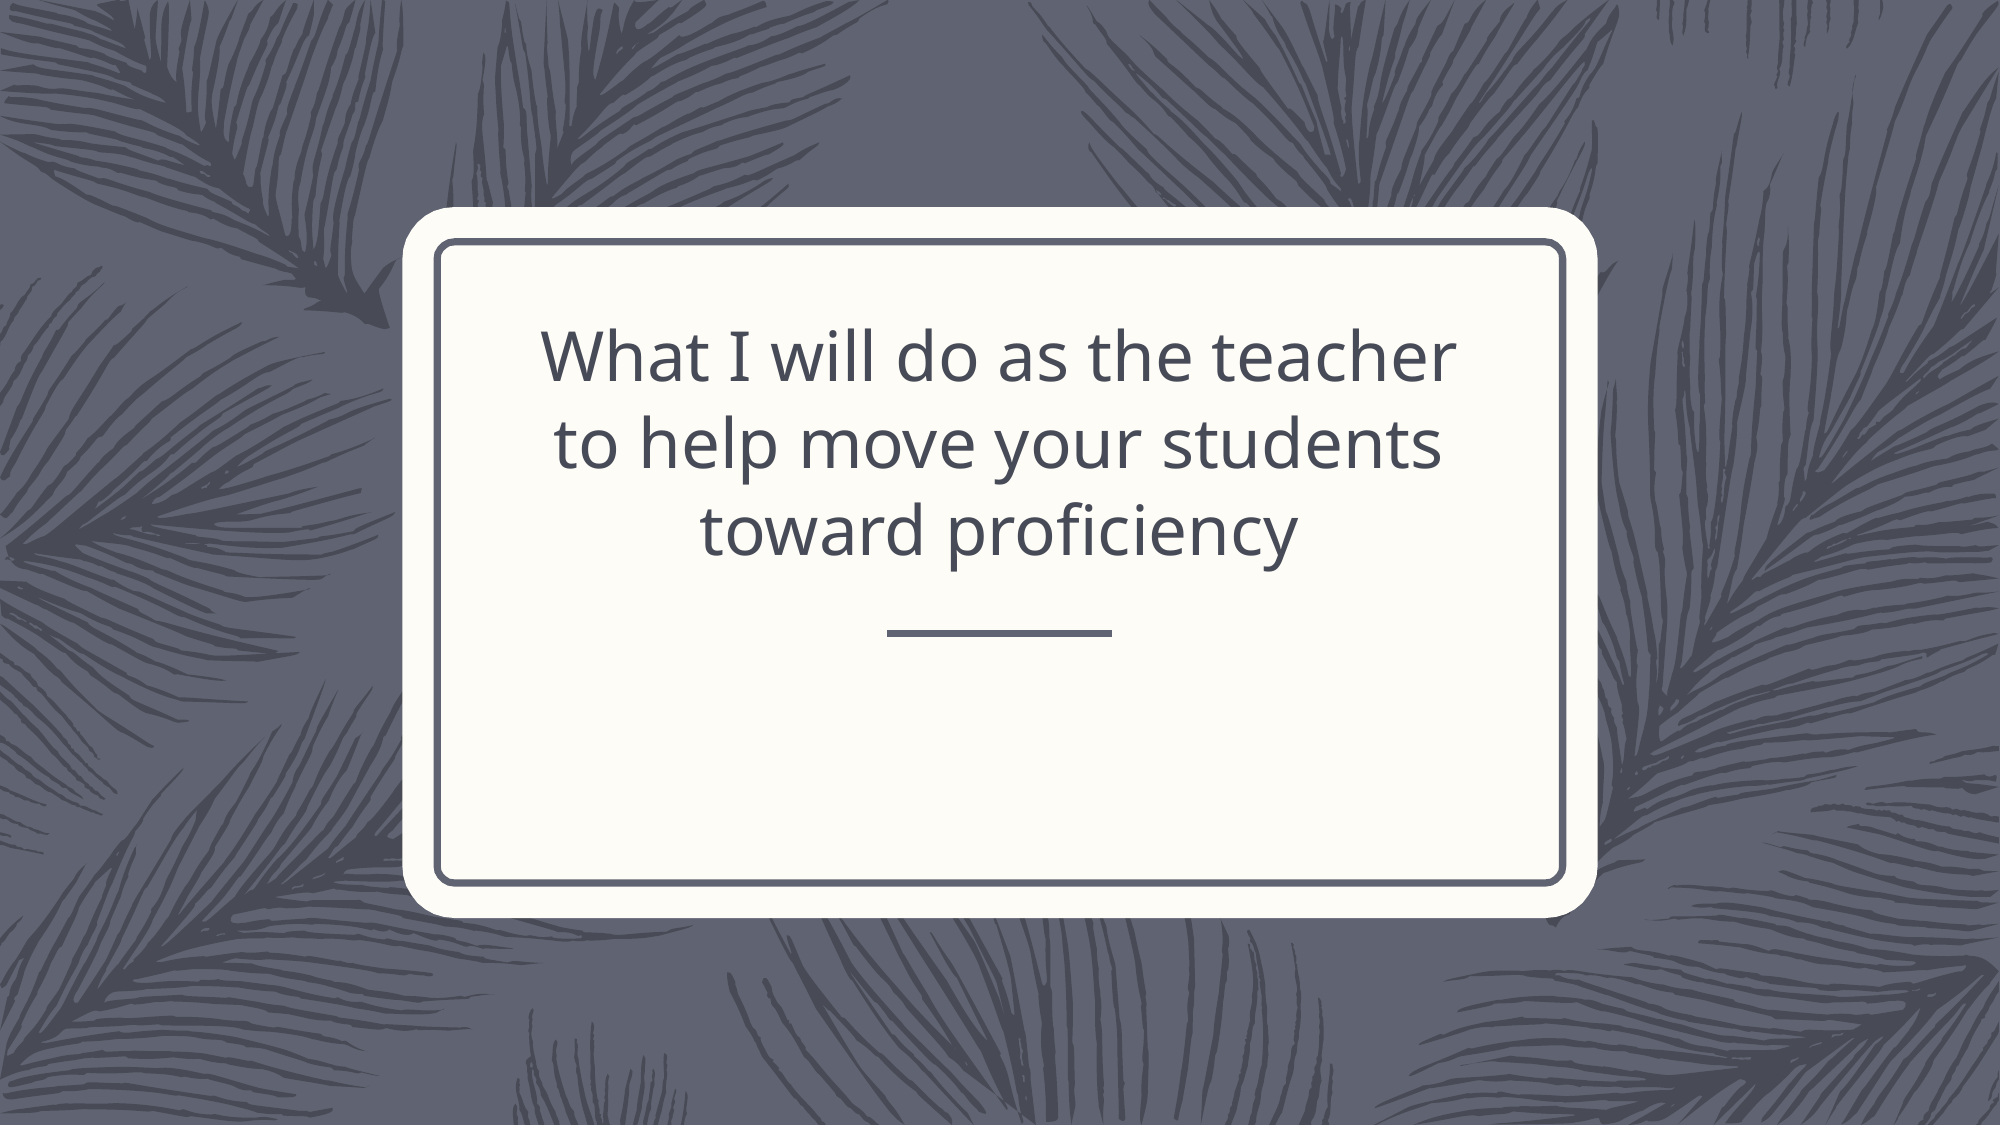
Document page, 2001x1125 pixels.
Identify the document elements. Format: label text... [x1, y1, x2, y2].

title What I will do as the teacher to help move your students toward proficiency [518, 300, 1480, 603]
